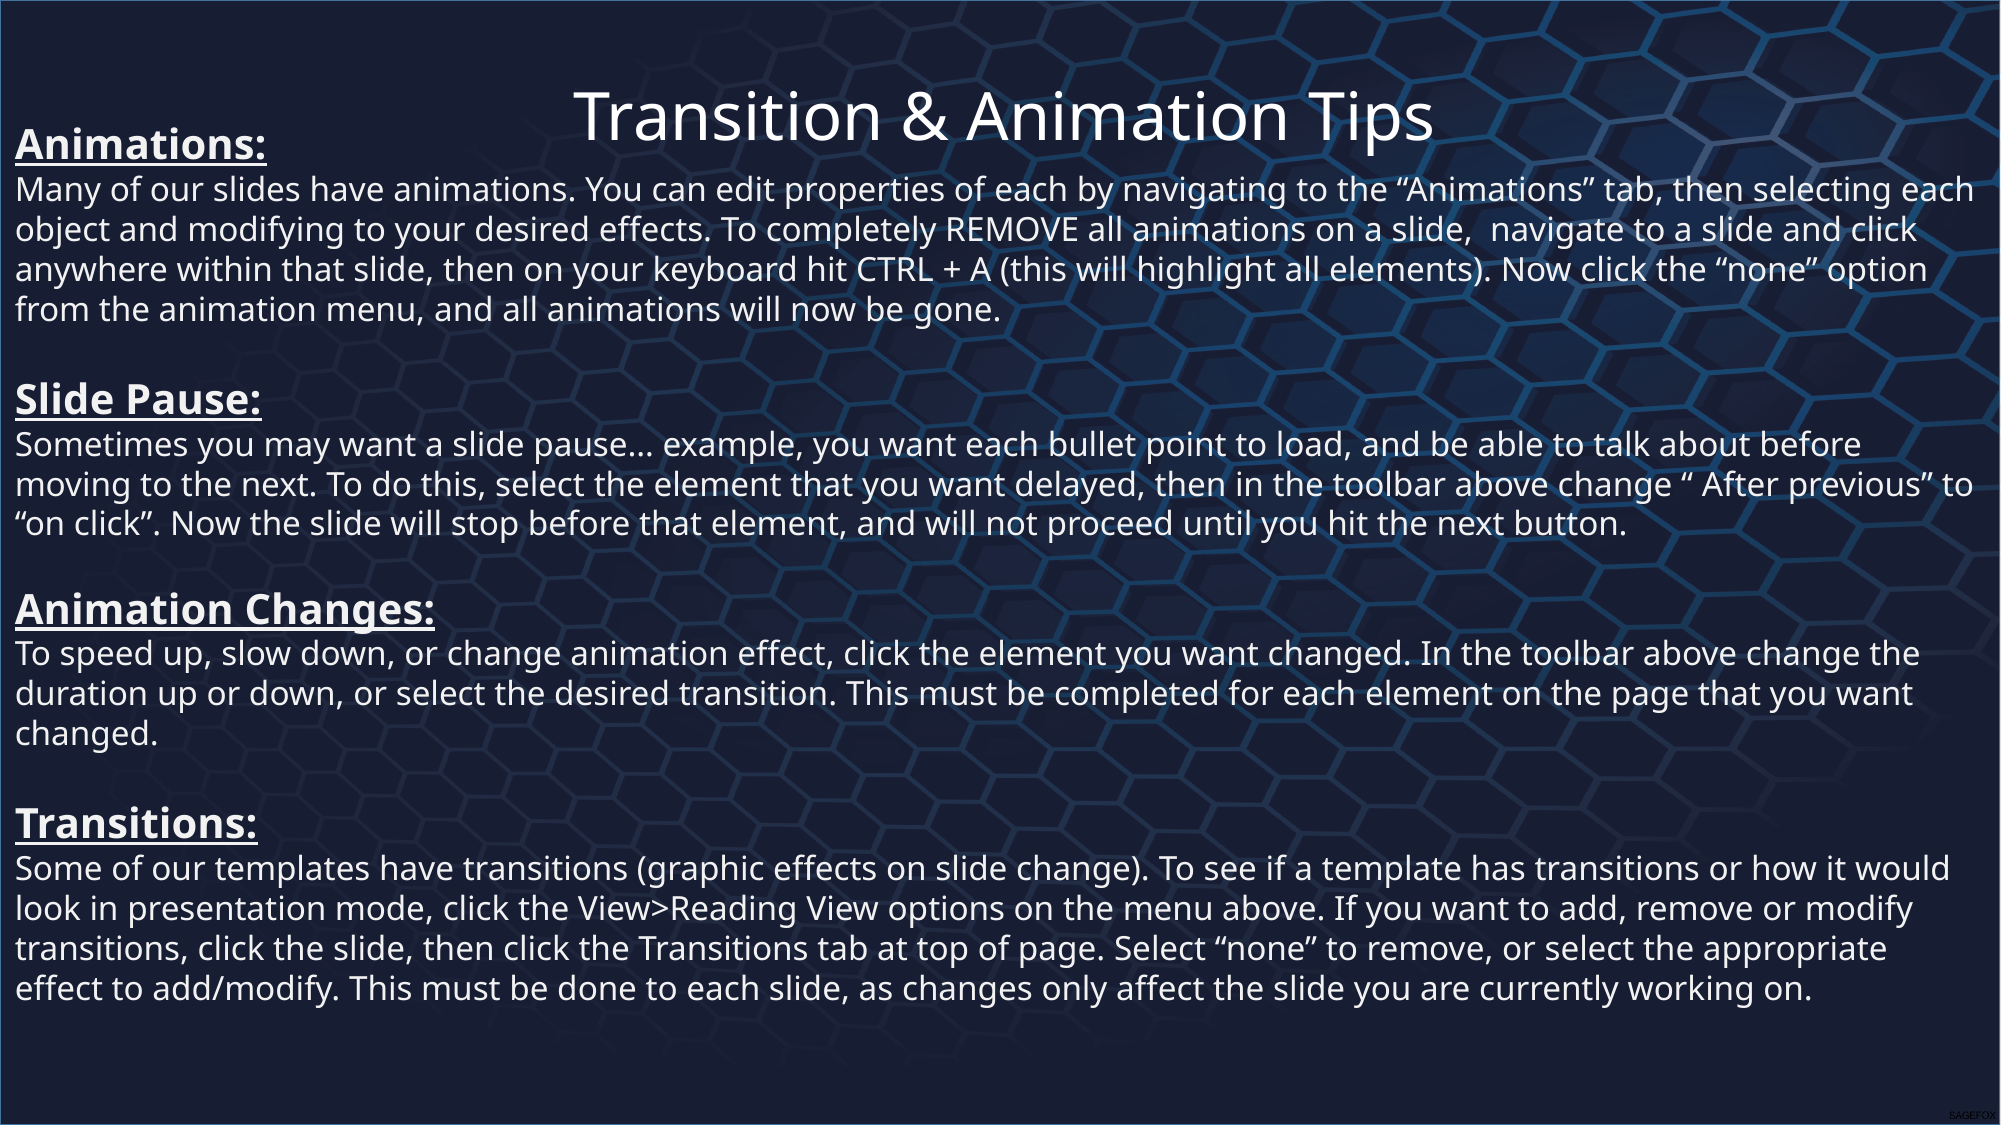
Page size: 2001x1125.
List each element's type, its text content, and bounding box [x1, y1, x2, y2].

title Transition & Animation Tips [477, 59, 1532, 177]
text_box Animations: Many of our slides have animations. You can edit properties of each by navigating to the “Animations” tab, then selecting each object and modifying to your desired effects. To completely REMOVE all animations on a slide, navigate to a slide and click anywhere within that slide, then on your keyboard hit CTRL + A (this will highlight all elements). Now click the “none” option from the animation menu, and all animations will now be gone. Slide Pause: Sometimes you may want a slide pause… example, you want each bullet point to load, and be able to talk about before moving to the next. To do this, select the element that you want delayed, then in the toolbar above change “ After previous” to “on click”. Now the slide will stop before that element, and will not proceed until you hit the next button. Animation Changes: To speed up, slow down, or change animation effect, click the element you want changed. In the toolbar above change the duration up or down, or select the desired transition. This must be completed for each element on the page that you want changed. Transitions: Some of our templates have transitions (graphic effects on slide change). To see if a template has transitions or how it would look in presentation mode, click the View>Reading View options on the menu above. If you want to add, remove or modify transitions, click the slide, then click the Transitions tab at top of page. Select “none” to remove, or select the appropriate effect to add/modify. This must be done to each slide, as changes only affect the slide you are currently working on. [0, 0, 2000, 1125]
